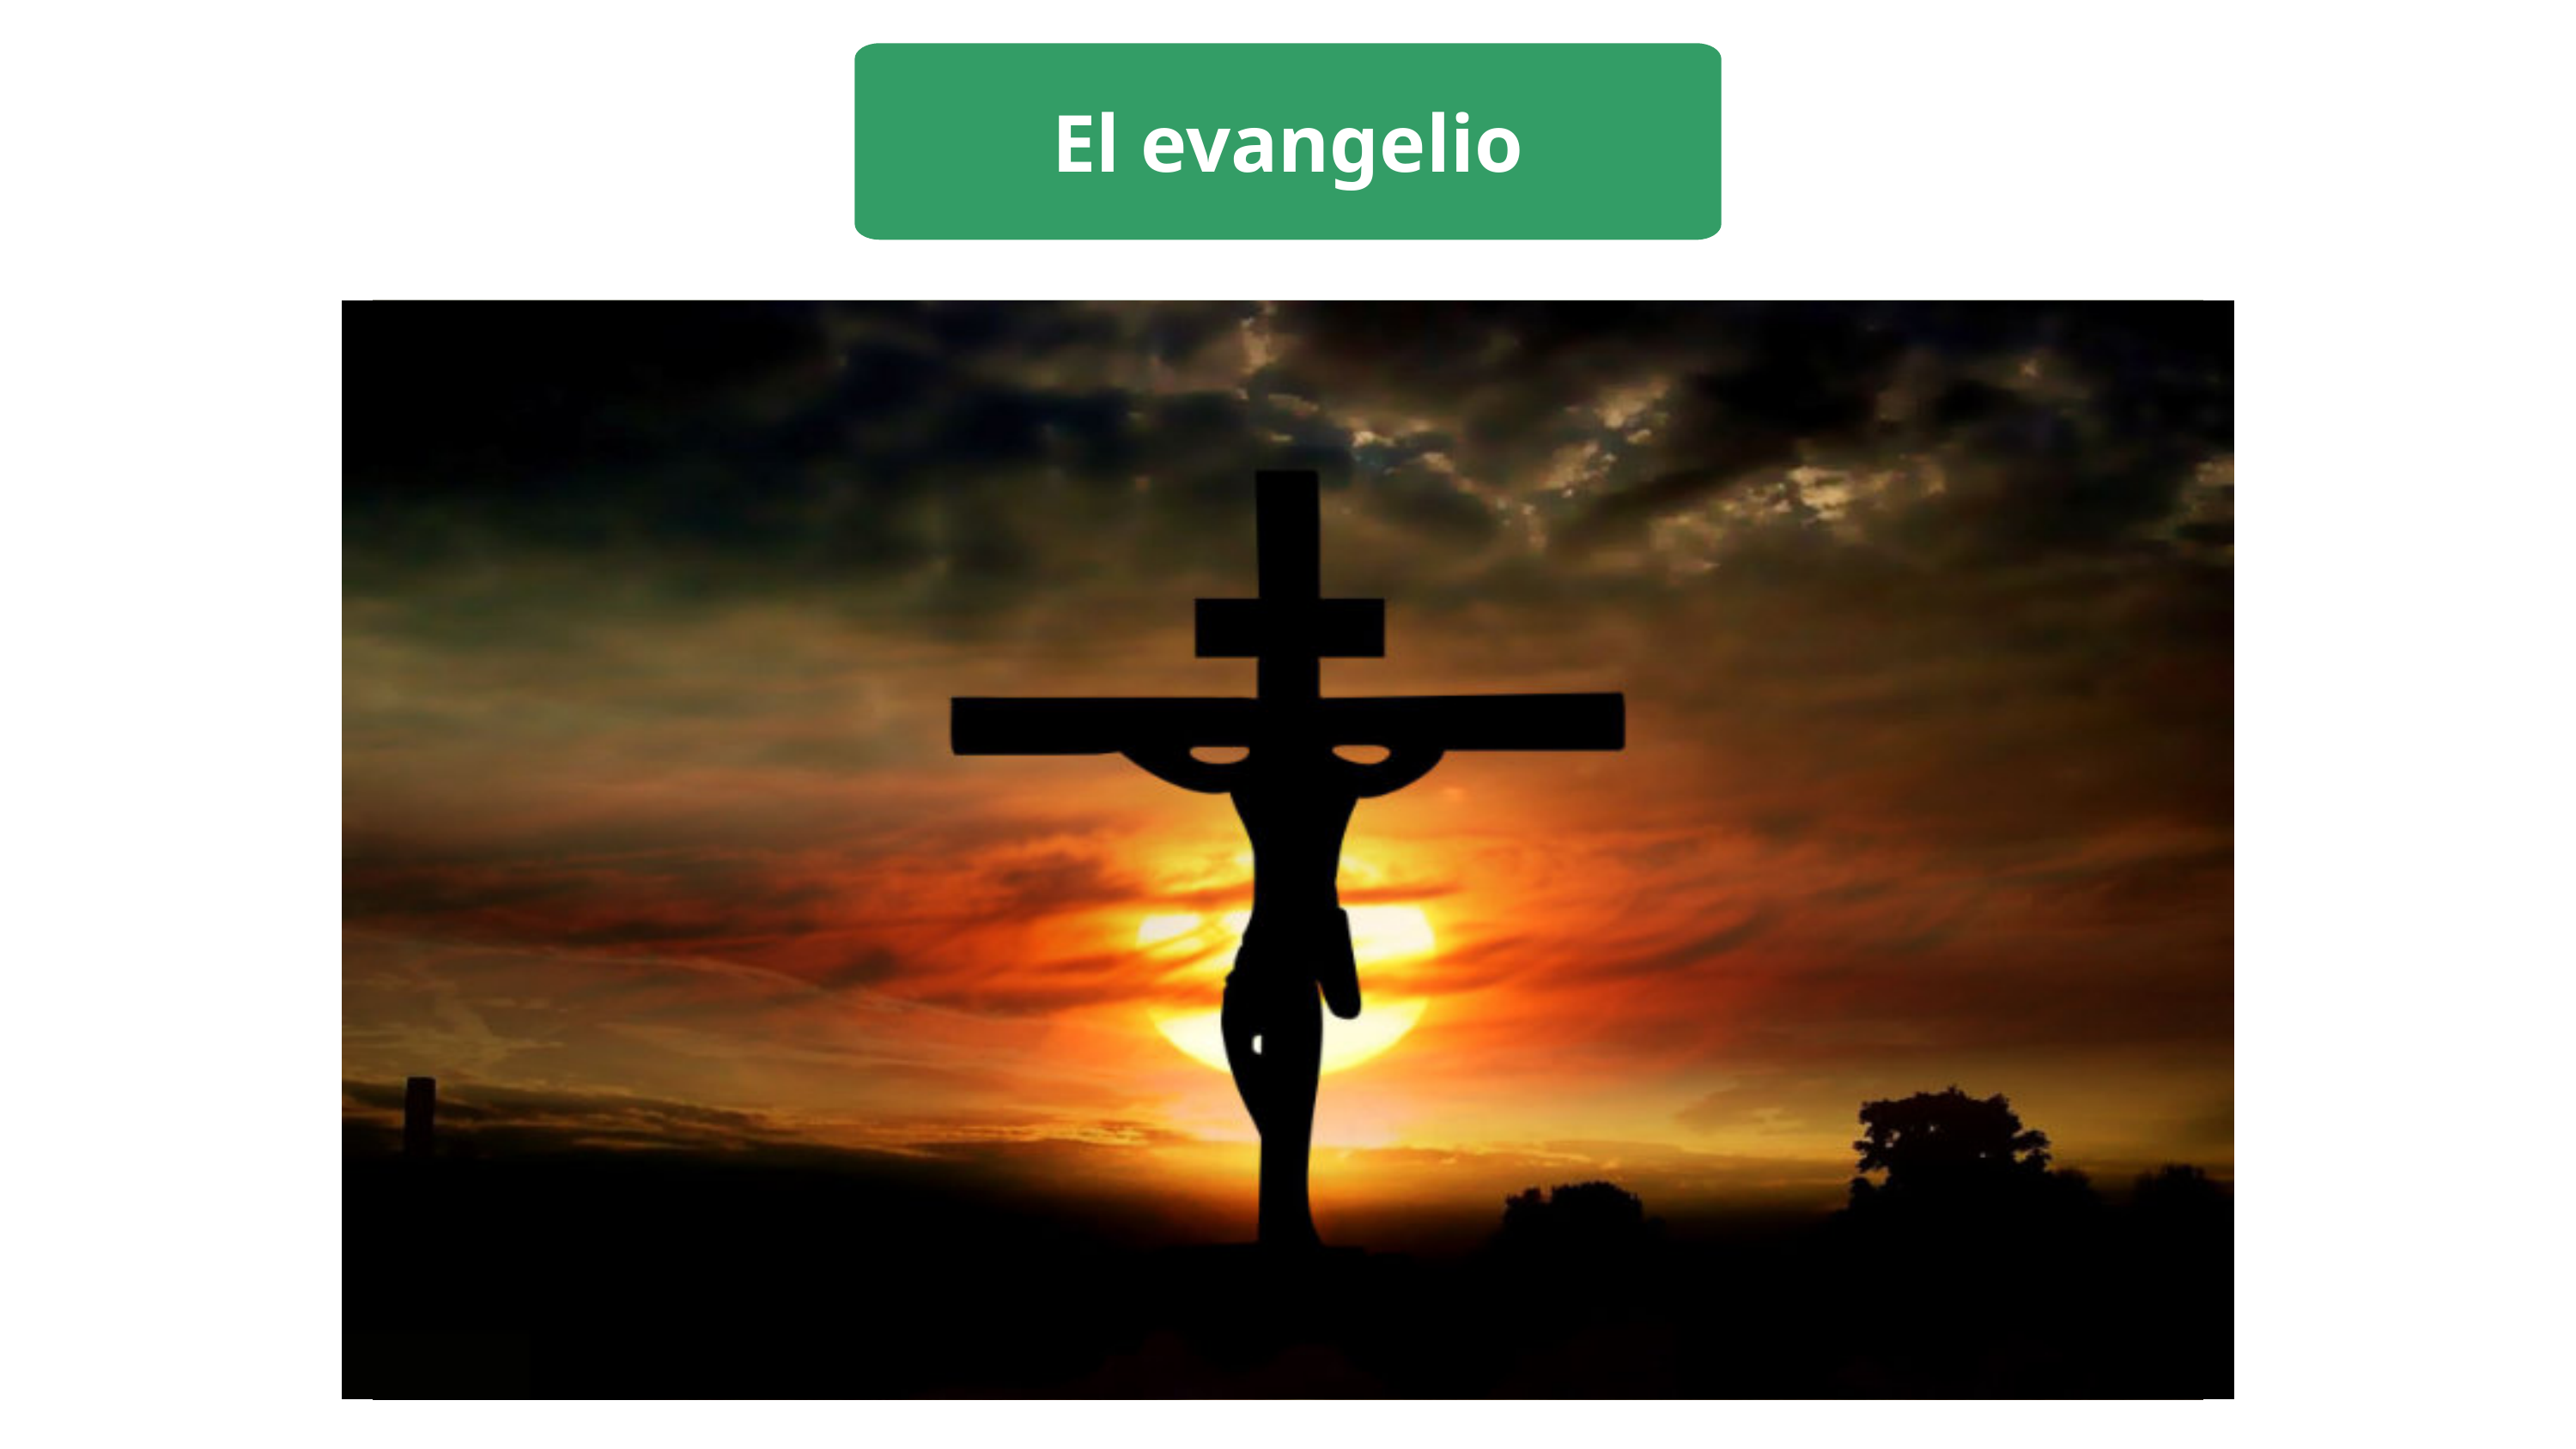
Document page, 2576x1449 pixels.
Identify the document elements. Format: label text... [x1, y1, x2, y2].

text_box [854, 202, 1722, 240]
text_box El evangelio [804, 81, 1772, 202]
picture [342, 299, 2234, 1400]
text_box [854, 43, 1722, 81]
